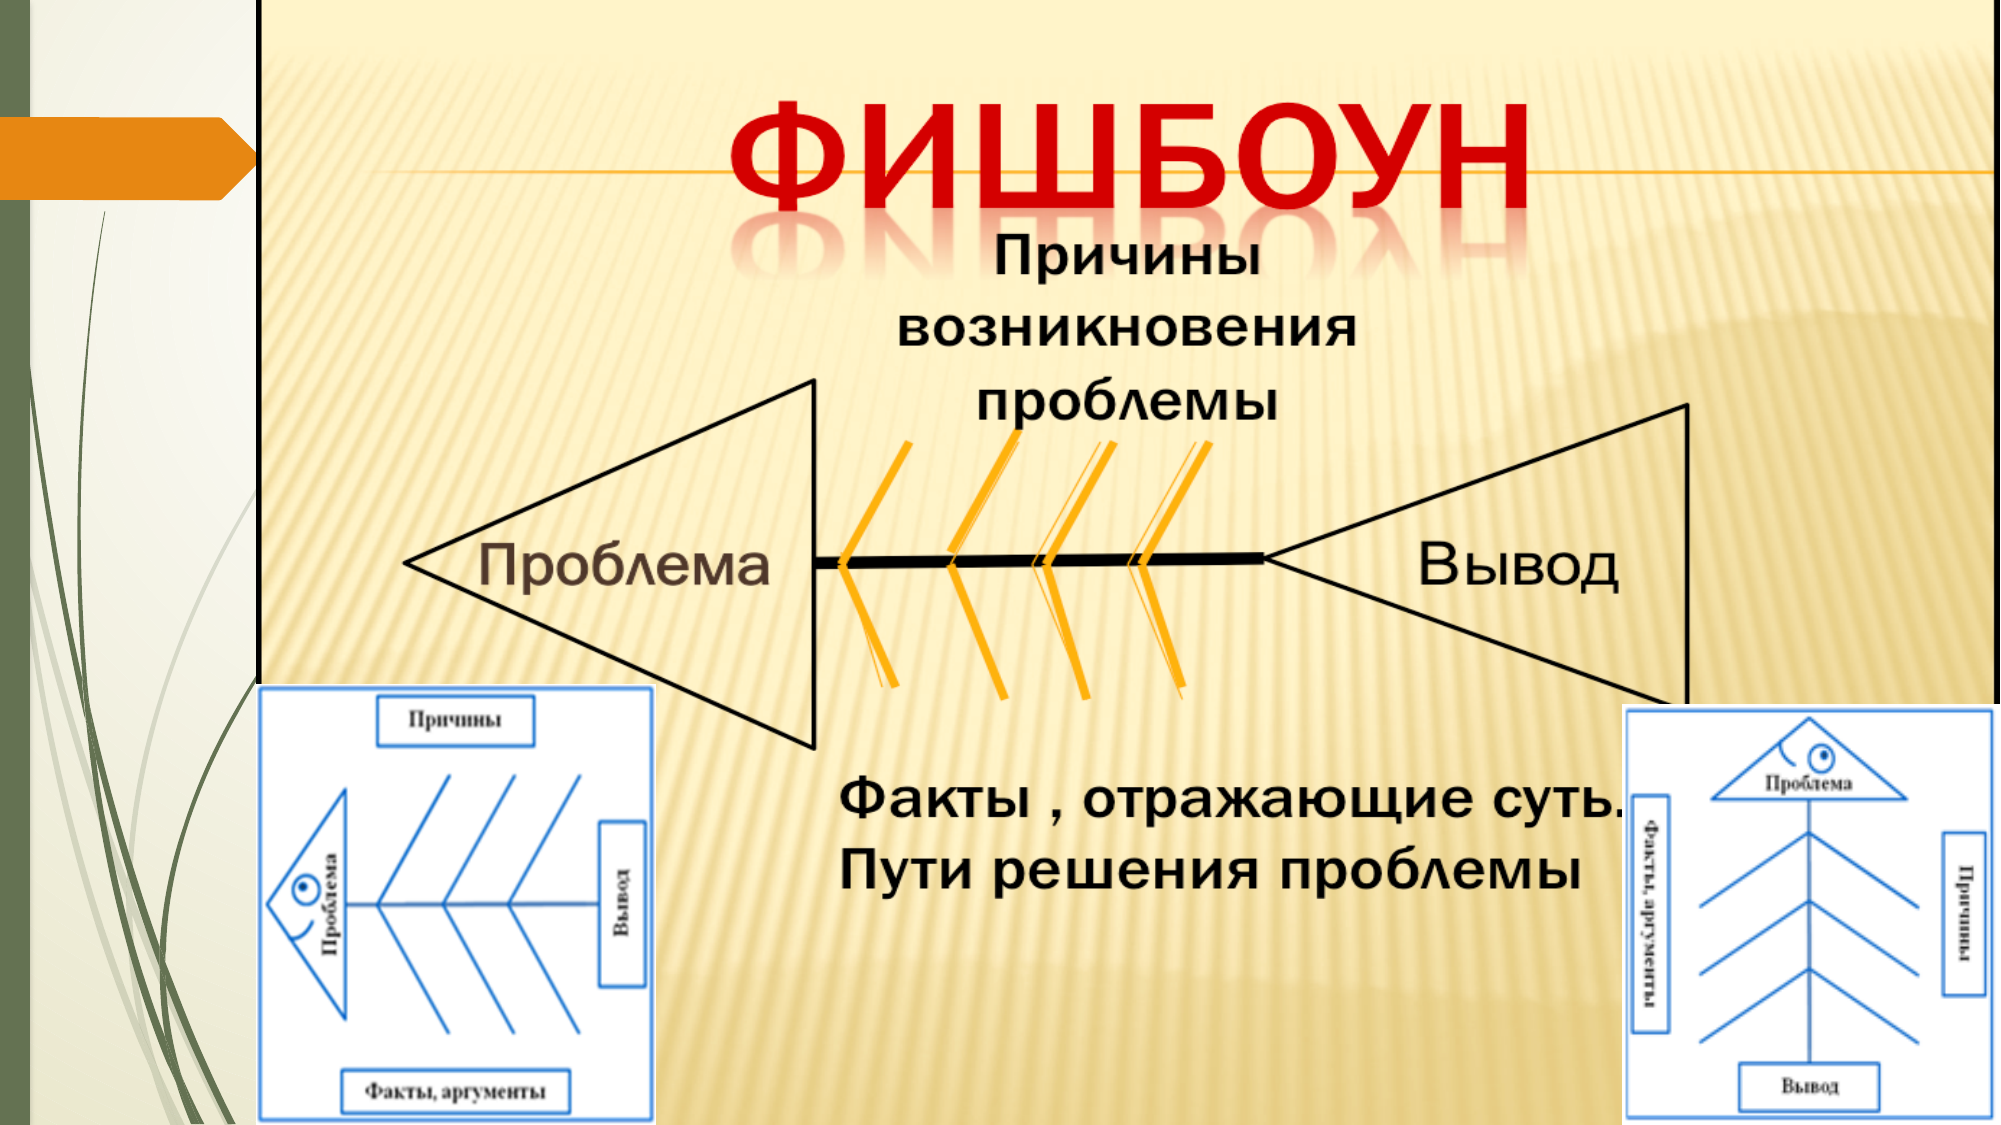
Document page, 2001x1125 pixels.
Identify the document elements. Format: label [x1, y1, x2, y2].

picture [256, 684, 657, 1125]
picture [1622, 704, 2000, 1125]
list [256, 0, 2000, 1125]
